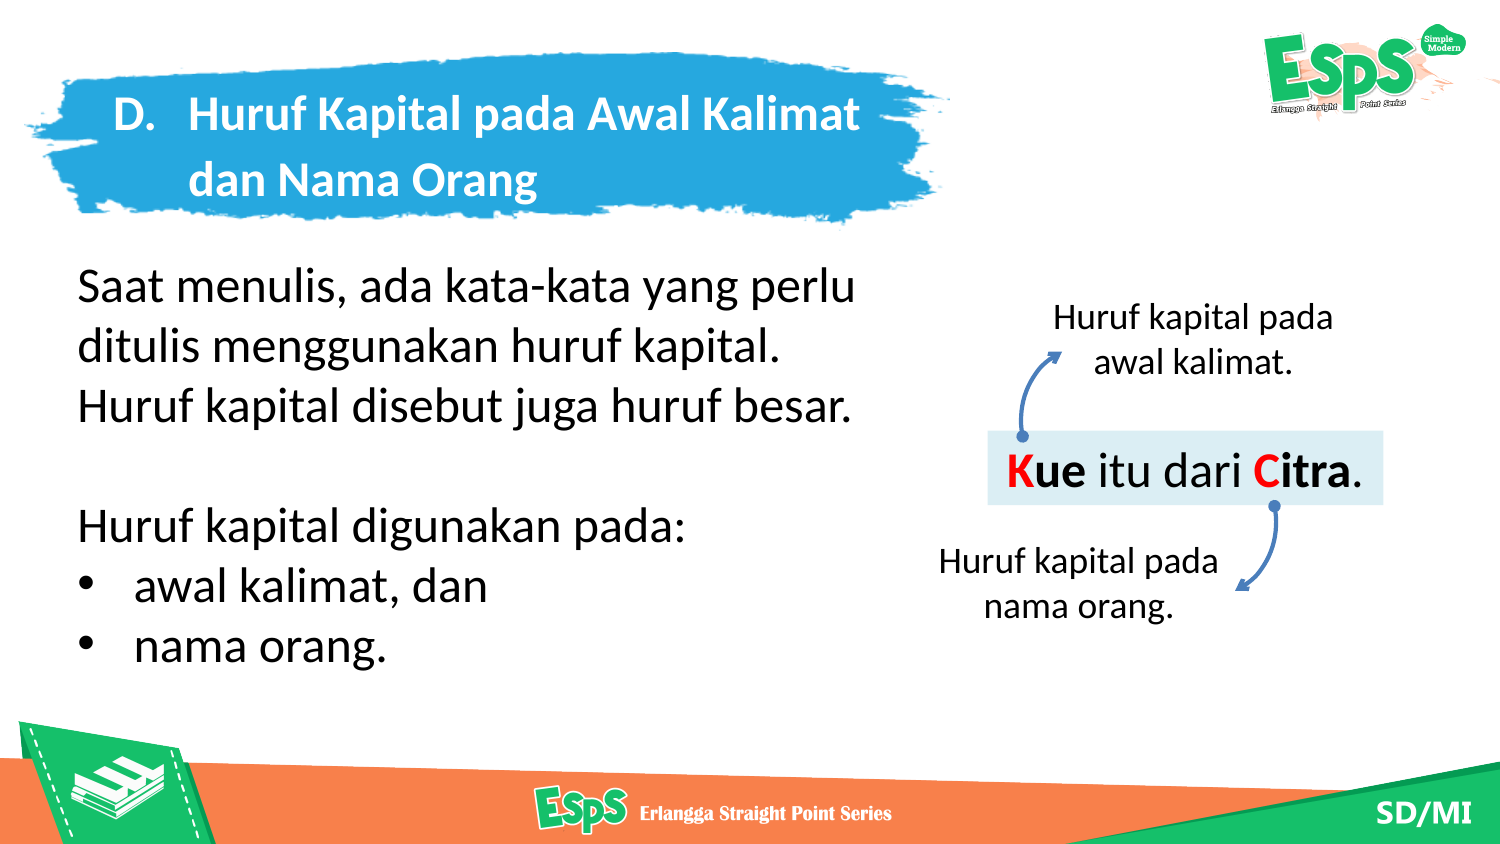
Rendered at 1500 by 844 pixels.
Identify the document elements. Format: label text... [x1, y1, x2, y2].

text_box Kue itu dari Citra. [987, 430, 1384, 506]
picture [24, 52, 951, 232]
text_box [1016, 370, 1098, 443]
picture [1262, 24, 1500, 122]
text_box Saat menulis, ada kata-kata yang perlu ditulis menggunakan huruf kapital. Huruf kapital disebut juga huruf besar. Huruf kapital digunakan pada: awal kalimat, dan nama orang. [62, 245, 913, 680]
picture [0, 704, 1500, 844]
text_box [1199, 500, 1281, 574]
text_box Huruf kapital pada nama orang. [899, 528, 1259, 634]
text_box Huruf kapital pada awal kalimat. [1037, 284, 1350, 389]
